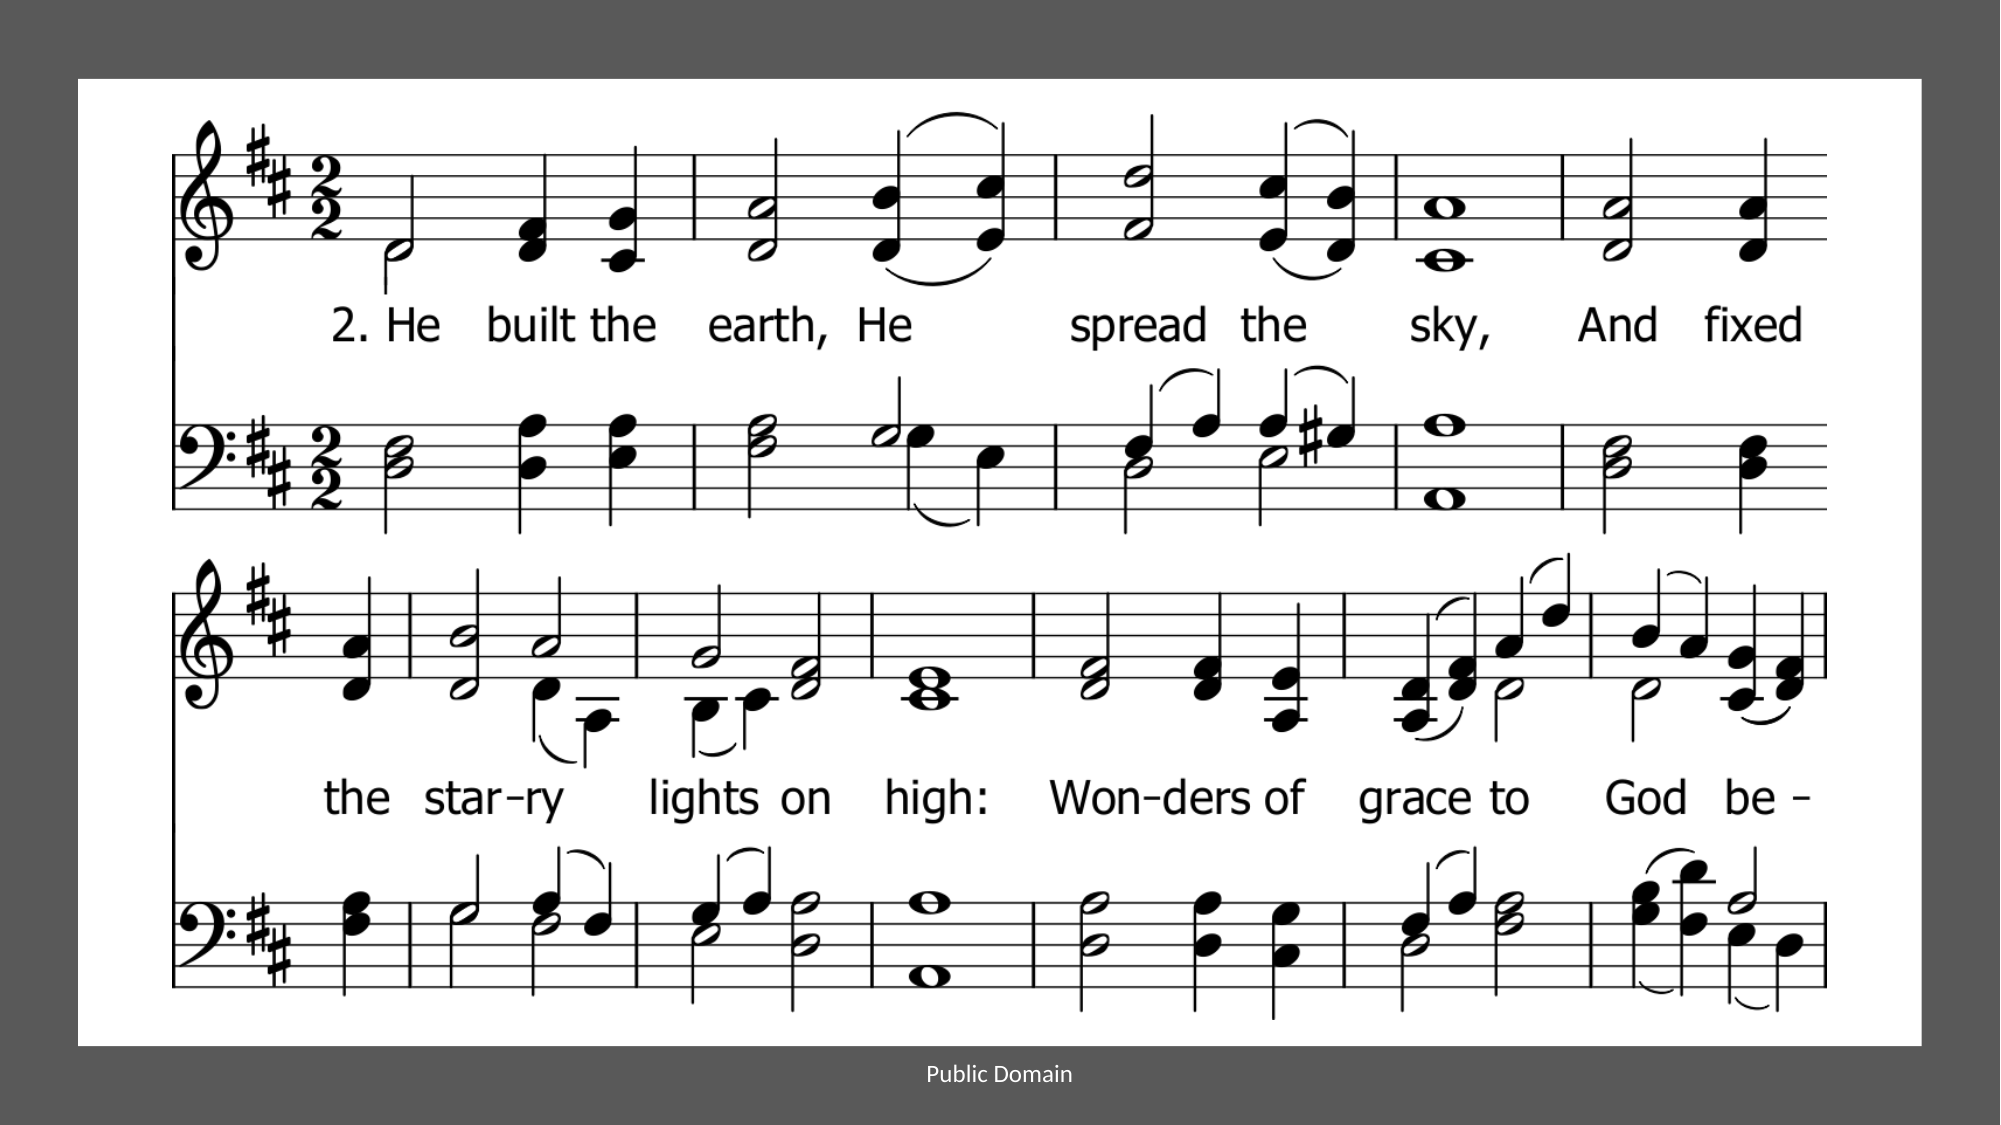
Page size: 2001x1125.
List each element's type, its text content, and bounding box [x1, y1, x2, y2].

picture [172, 105, 1828, 1020]
footer Public Domain [662, 1042, 1338, 1103]
text_box [0, 0, 2000, 1125]
text_box [77, 78, 1923, 1047]
